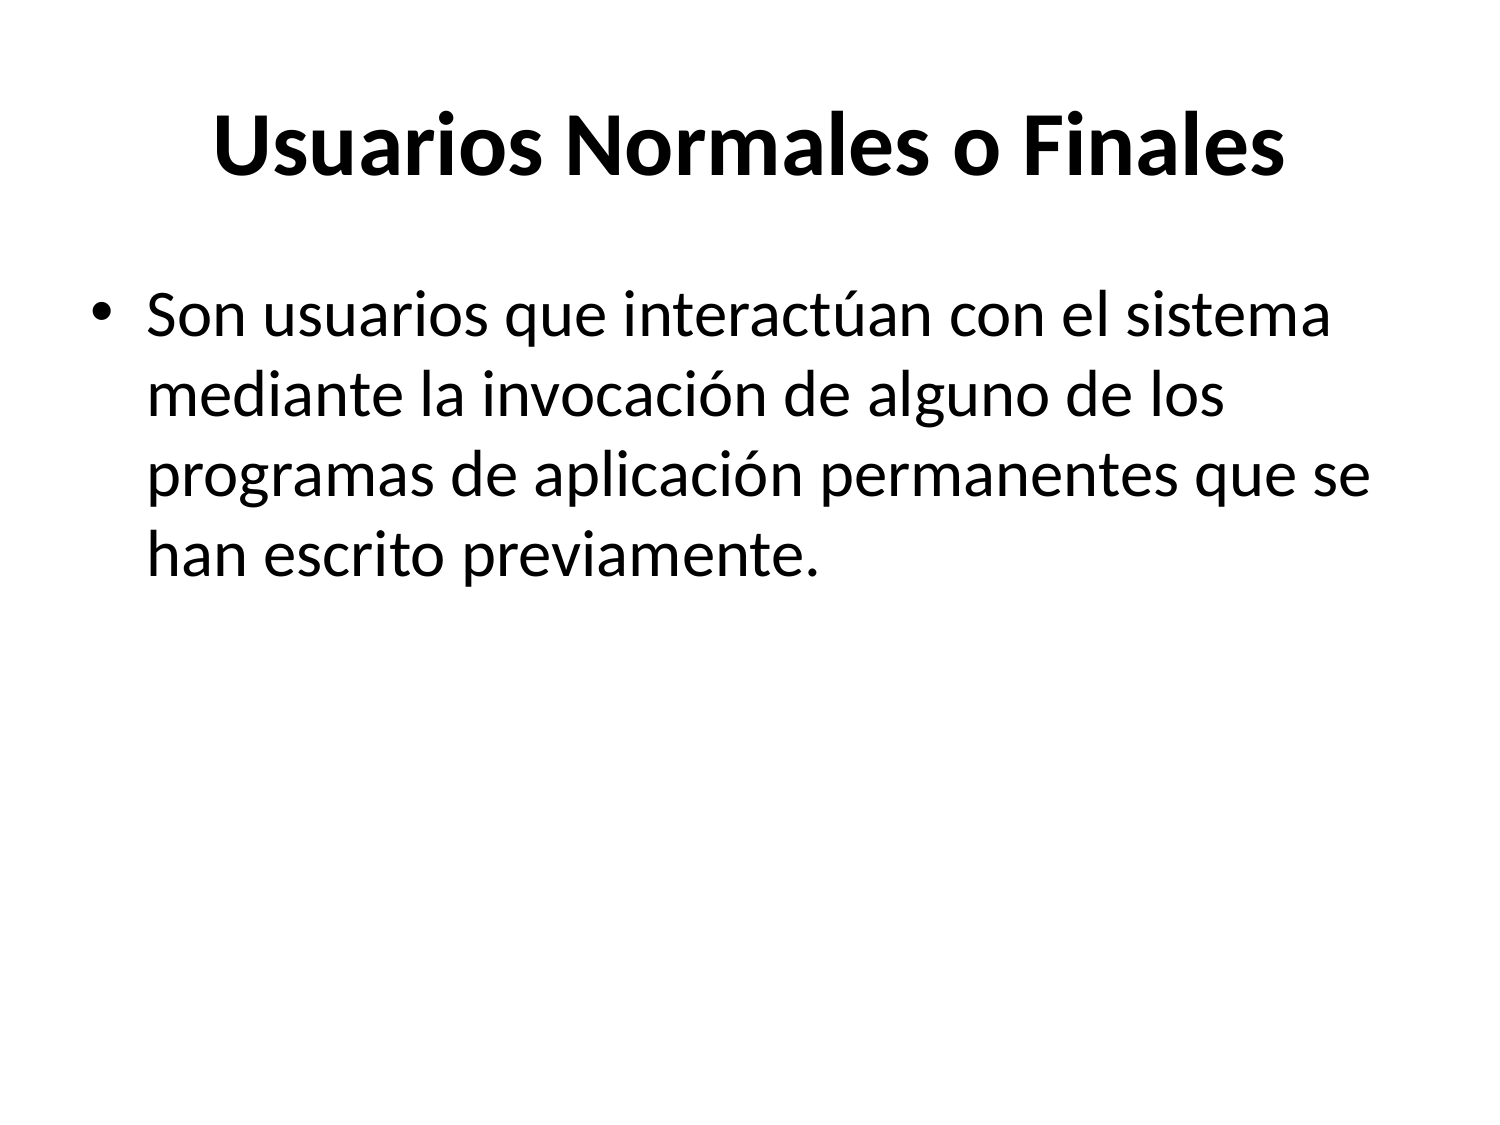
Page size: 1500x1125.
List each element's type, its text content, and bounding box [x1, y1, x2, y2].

title Usuarios Normales o Finales [75, 45, 1425, 233]
list Son usuarios que interactúan con el sistema mediante la invocación de alguno de los programas de aplicación permanentes que se han escrito previamente. [75, 262, 1425, 1005]
